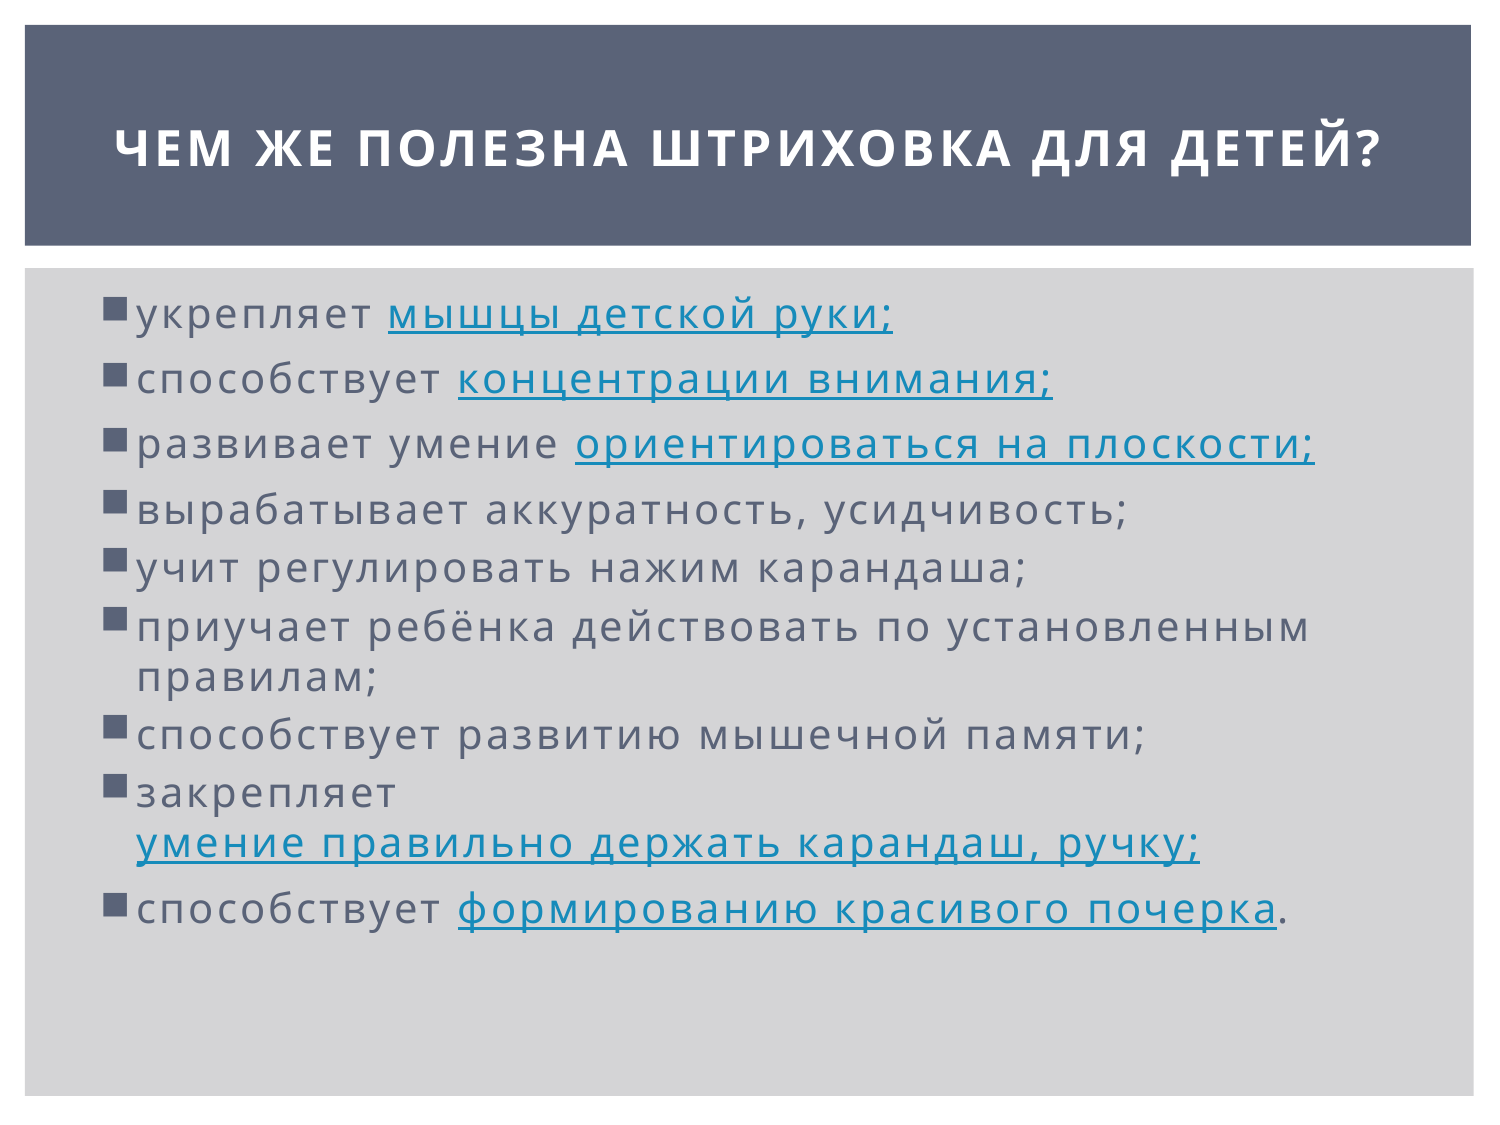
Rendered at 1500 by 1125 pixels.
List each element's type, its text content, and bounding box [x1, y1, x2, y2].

list укрепляет мышцы детской руки; способствует концентрации внимания; развивает умение ориентироваться на плоскости; вырабатывает аккуратность, усидчивость; учит регулировать нажим карандаша; приучает ребёнка действовать по установленным правилам; способствует развитию мышечной памяти; закрепляет умение правильно держать карандаш, ручку; способствует формированию красивого почерка. [76, 278, 1427, 1088]
title ЧЕМ ЖЕ ПОЛЕЗНА ШТРИХОВКА ДЛЯ ДЕТЕЙ? [62, 90, 1438, 263]
